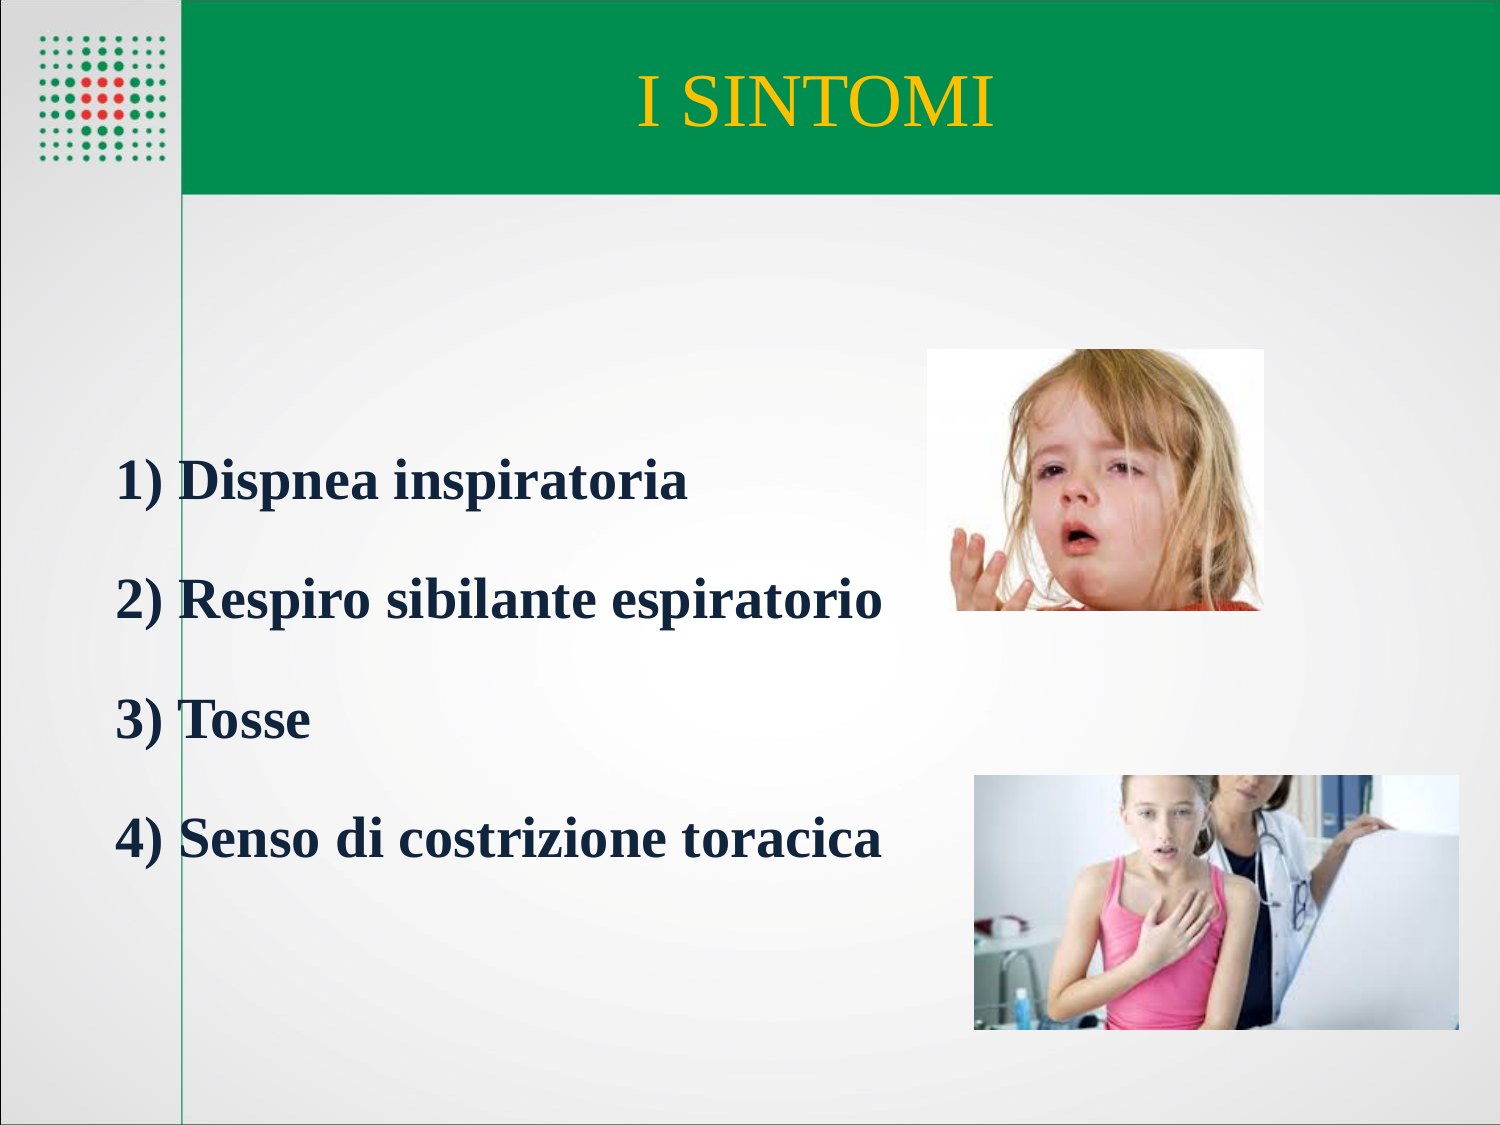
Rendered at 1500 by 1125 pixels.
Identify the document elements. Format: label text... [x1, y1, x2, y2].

title I SINTOMI [229, 42, 1402, 150]
list 1) Dispnea inspiratoria 2) Respiro sibilante espiratorio 3) Tosse 4) Senso di costrizione toracica [100, 314, 904, 1043]
picture [0, 0, 1500, 1125]
